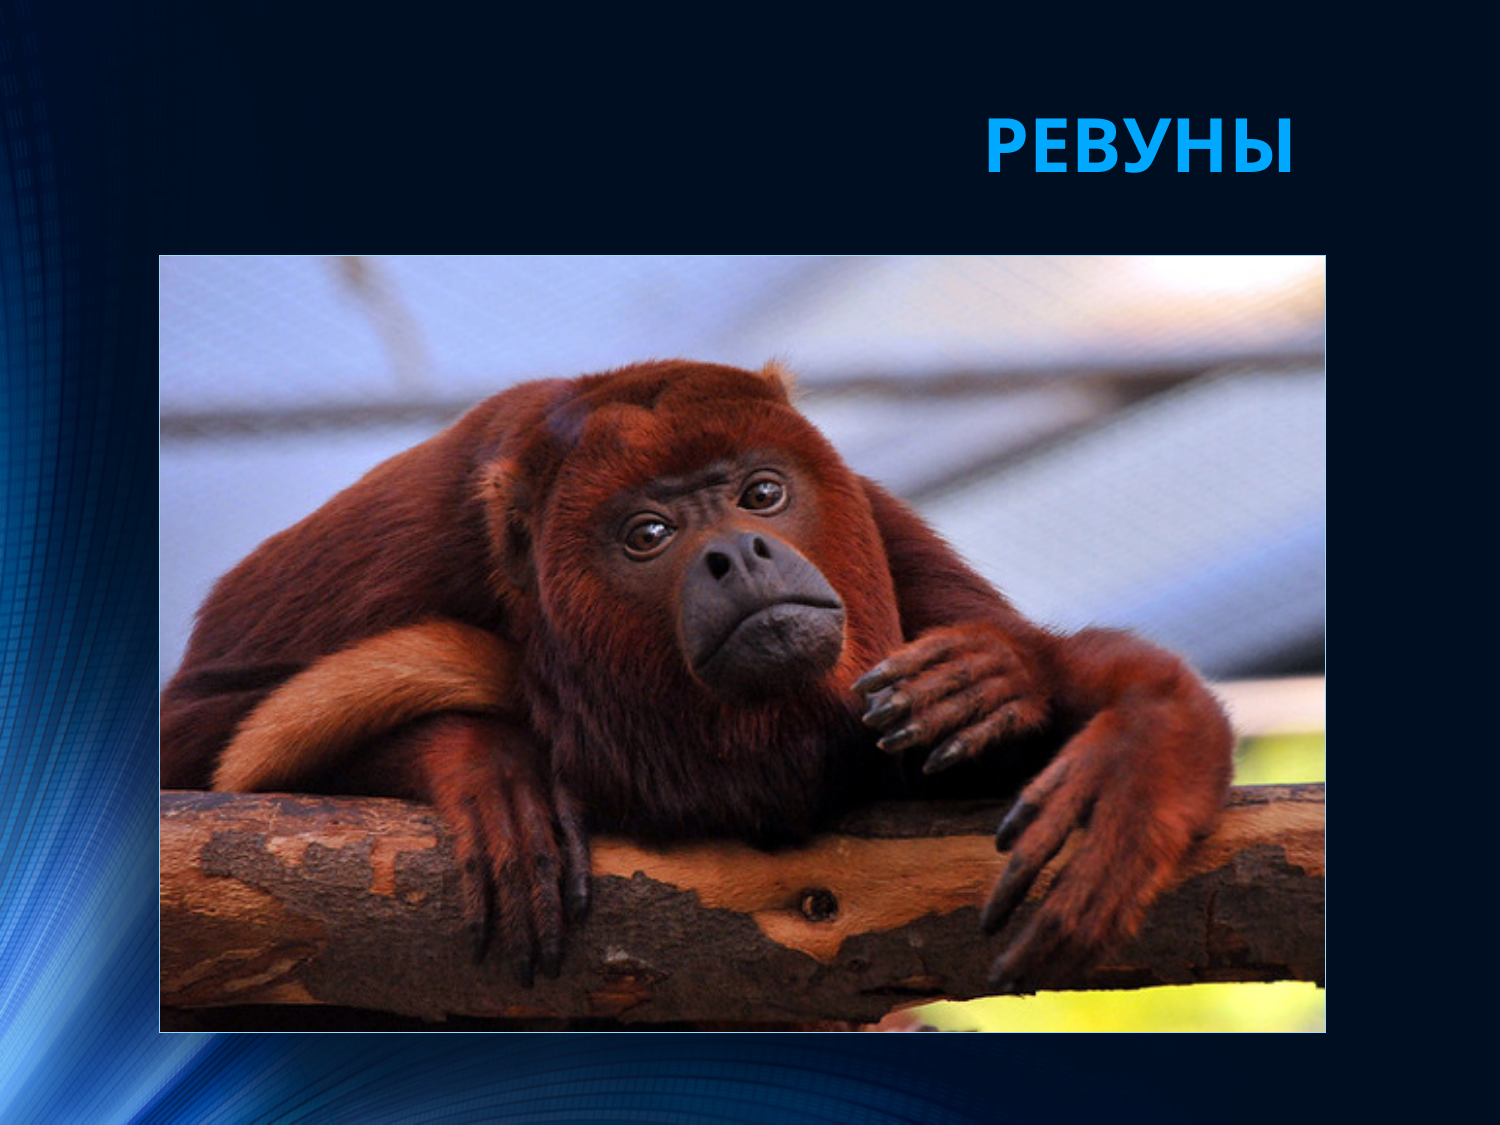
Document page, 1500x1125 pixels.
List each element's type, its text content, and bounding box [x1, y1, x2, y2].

picture [0, 0, 1500, 1125]
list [159, 255, 1326, 1033]
title РЕВУНЫ [187, 62, 1313, 197]
